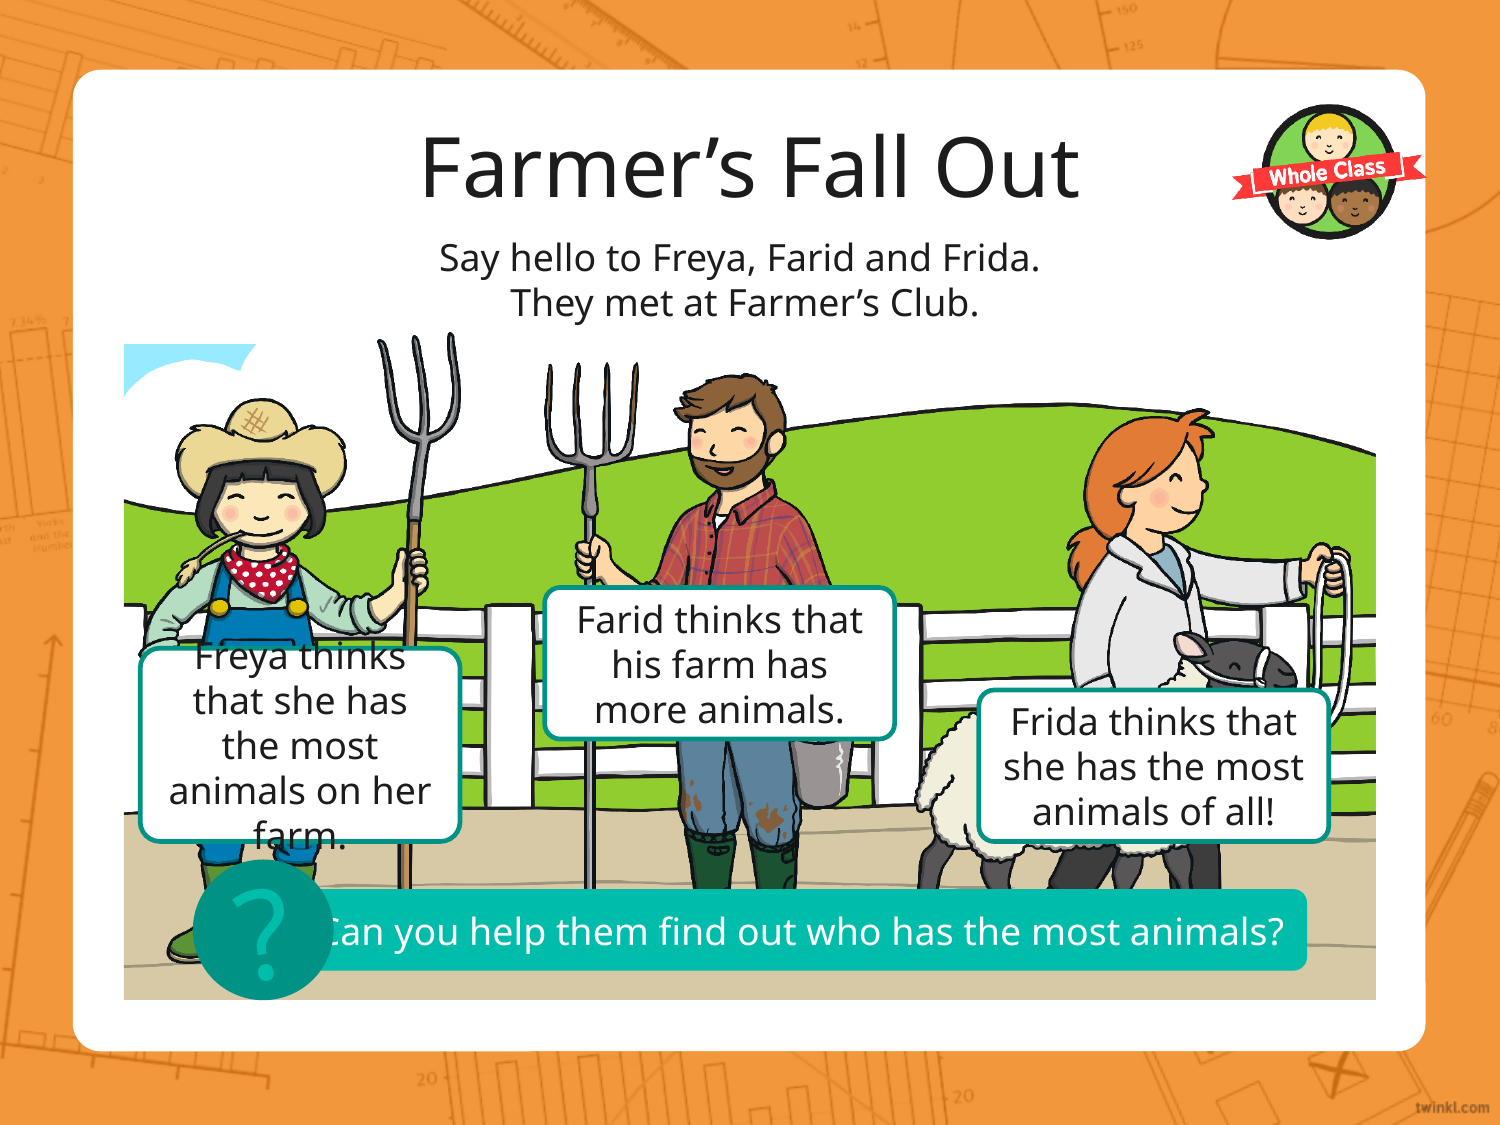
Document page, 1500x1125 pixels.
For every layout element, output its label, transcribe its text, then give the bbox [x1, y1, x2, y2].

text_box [192, 854, 1308, 1006]
text_box Farmer’s Fall Out [418, 114, 1081, 215]
text_box Say hello to Freya, Farid and Frida. They met at Farmer’s Club. [123, 226, 1376, 332]
picture [0, 0, 1500, 1125]
